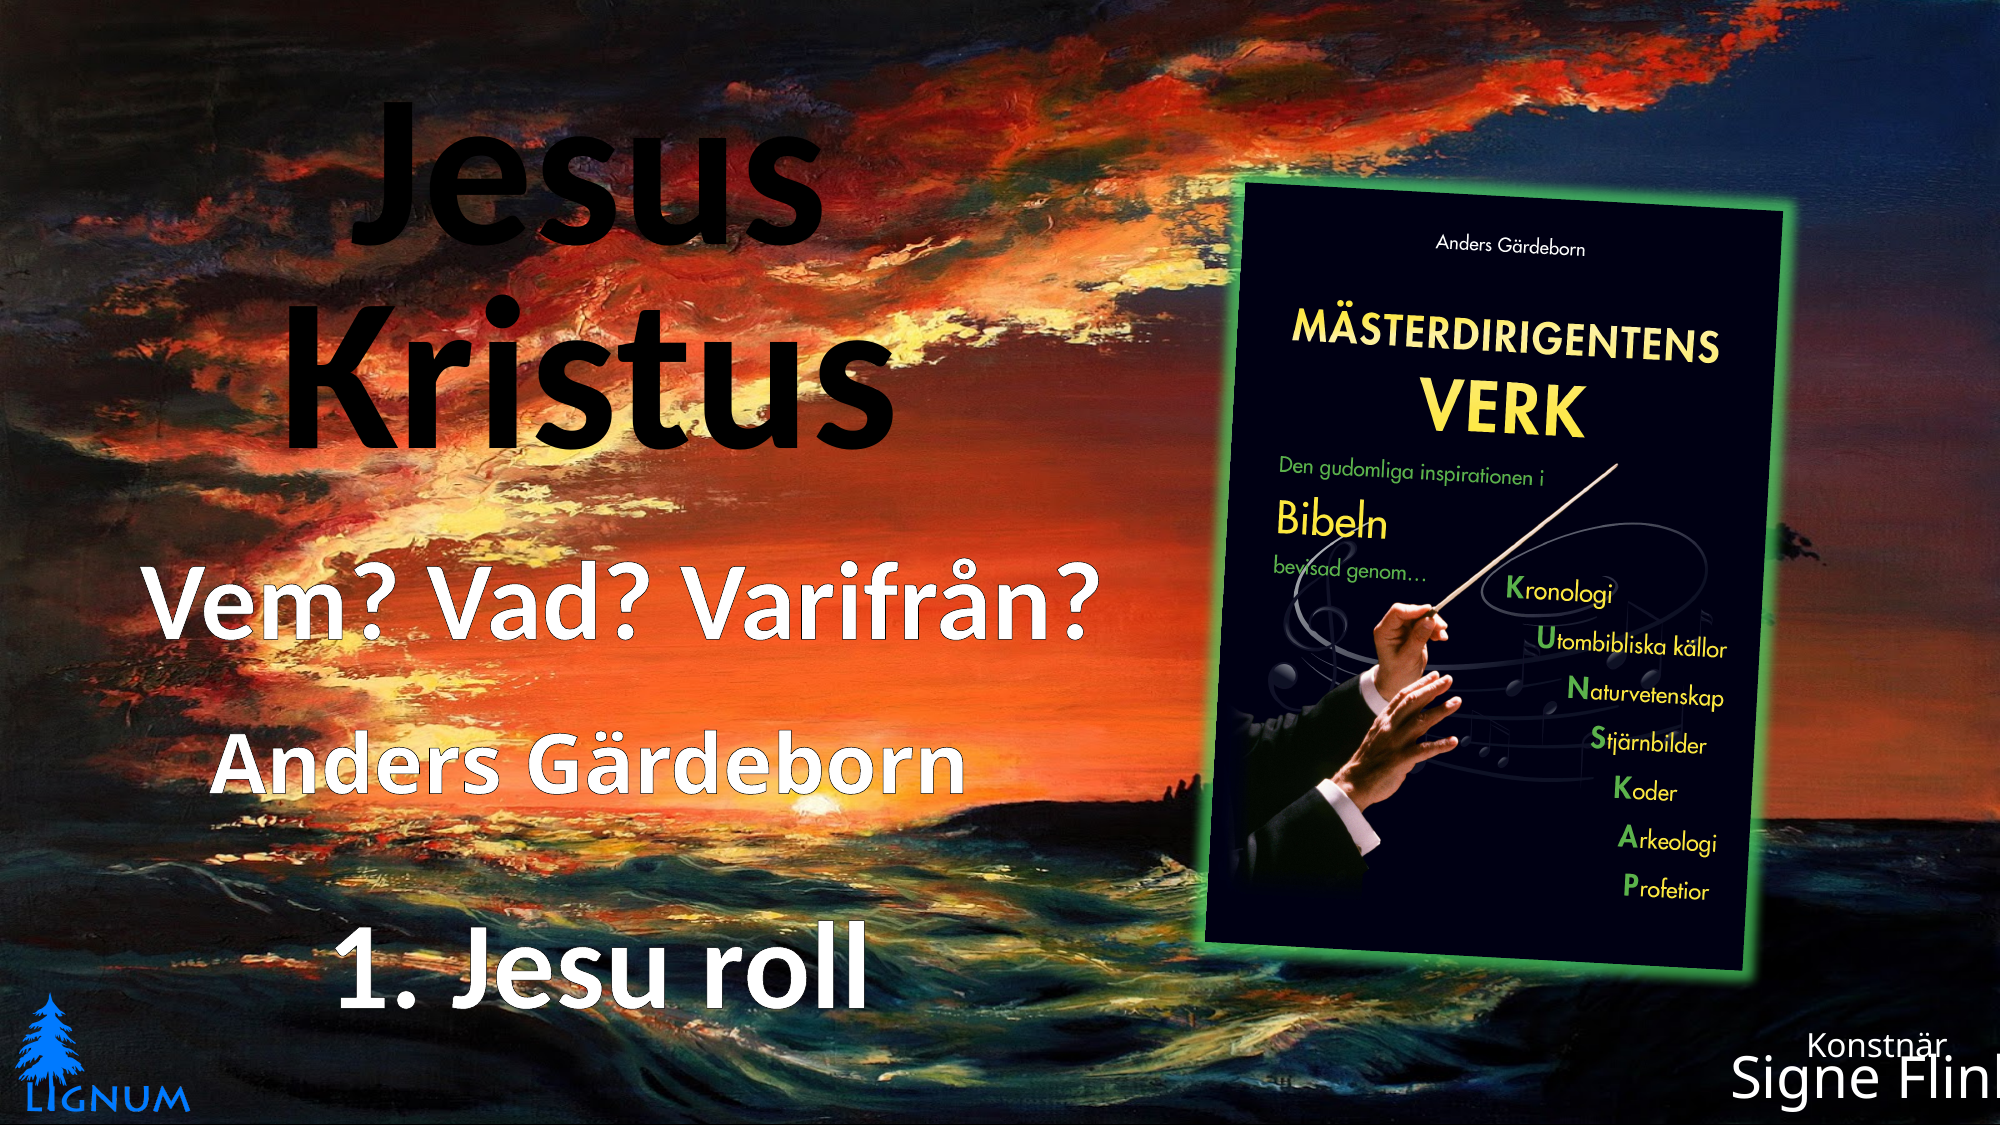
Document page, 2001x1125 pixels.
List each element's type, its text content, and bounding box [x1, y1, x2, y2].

picture [0, 0, 2000, 1124]
title 1. Jesu roll [0, 892, 1143, 1050]
